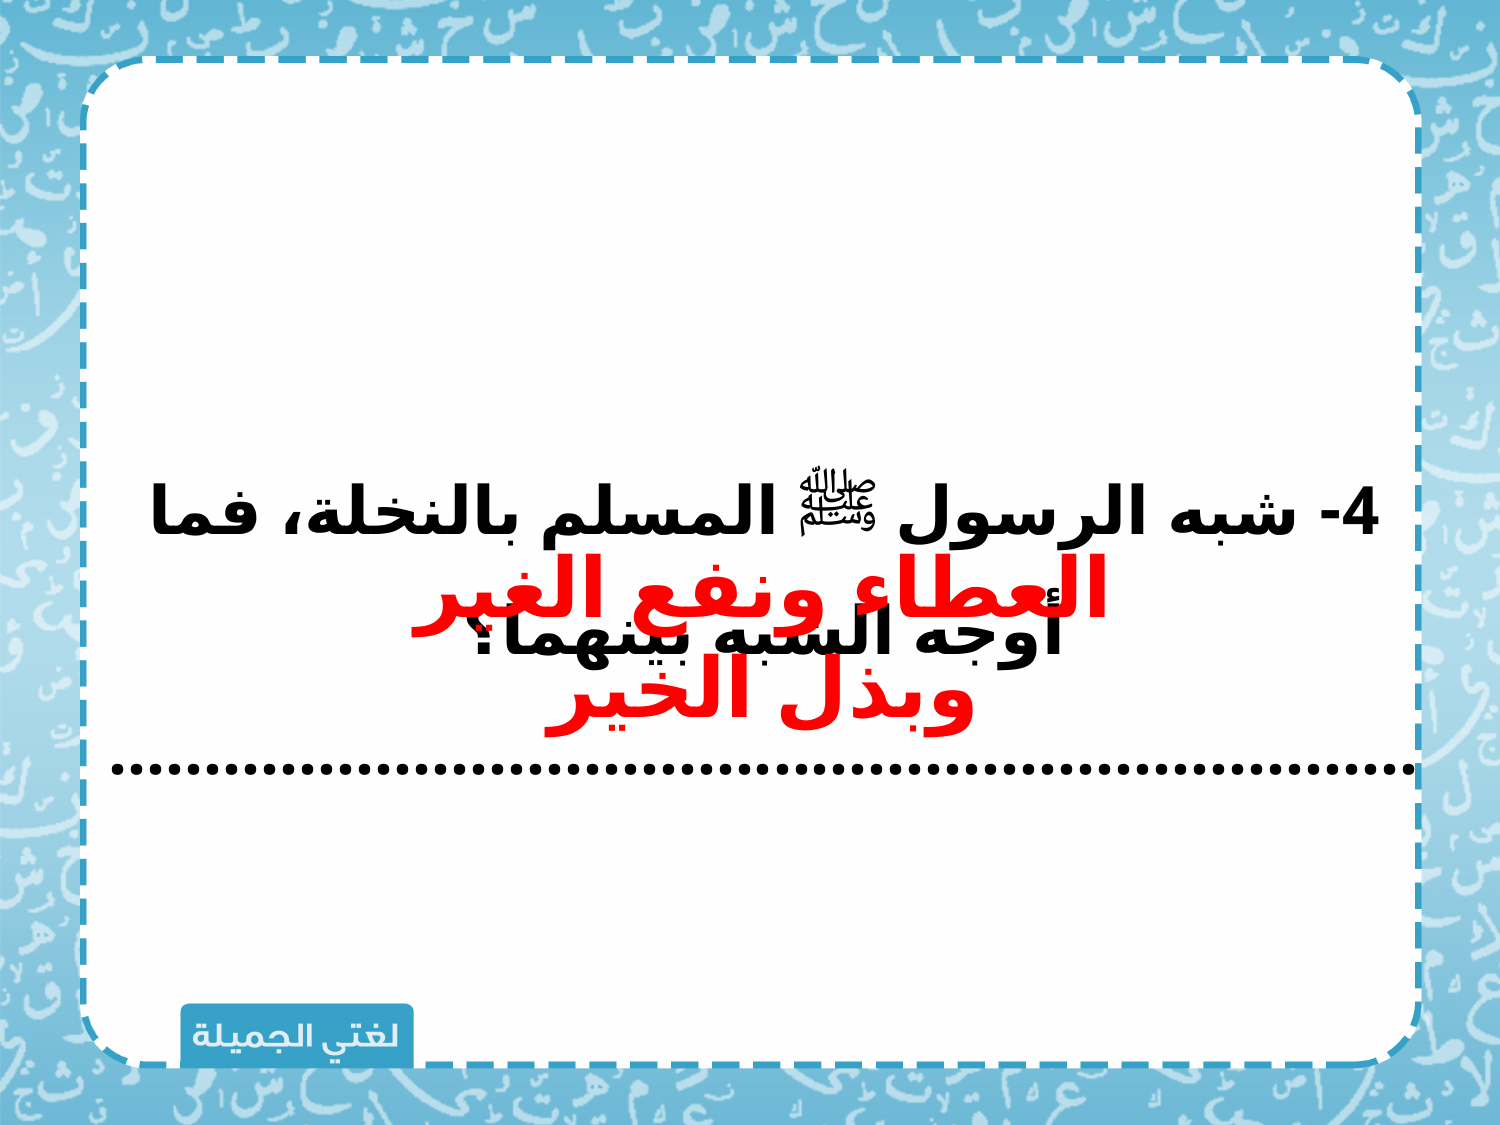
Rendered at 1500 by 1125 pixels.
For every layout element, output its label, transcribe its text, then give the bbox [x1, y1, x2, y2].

text_box 4- شبه الرسول ﷺ المسلم بالنخلة، فما أوجه الشبه بينهما؟ ..................................................................... [93, 420, 1436, 796]
text_box العطاء ونفع الغير وبذل الخير [356, 527, 1172, 742]
picture [0, 0, 1500, 1125]
